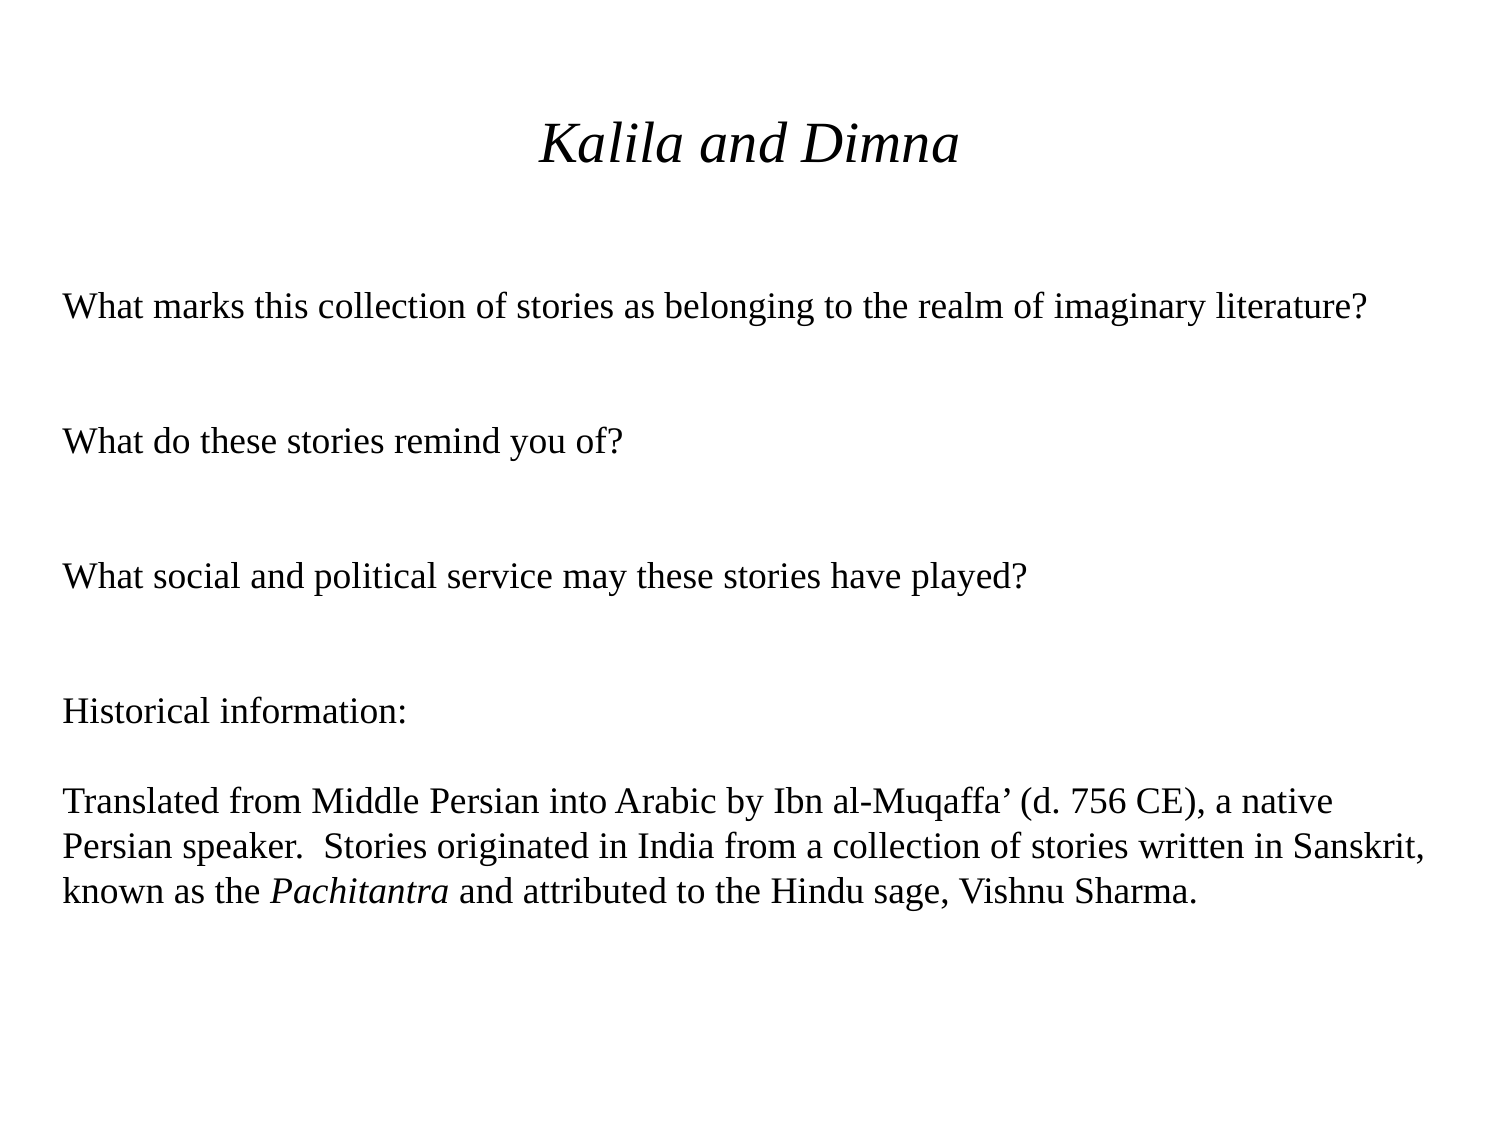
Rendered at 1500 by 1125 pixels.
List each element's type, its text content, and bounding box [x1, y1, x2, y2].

text_box What marks this collection of stories as belonging to the realm of imaginary literature? What do these stories remind you of? What social and political service may these stories have played? Historical information: Translated from Middle Persian into Arabic by Ibn al-Muqaffa’ (d. 756 CE), a native Persian speaker. Stories originated in India from a collection of stories written in Sanskrit, known as the Pachitantra and attributed to the Hindu sage, Vishnu Sharma. [47, 273, 1456, 964]
title Kalila and Dimna [75, 45, 1425, 233]
